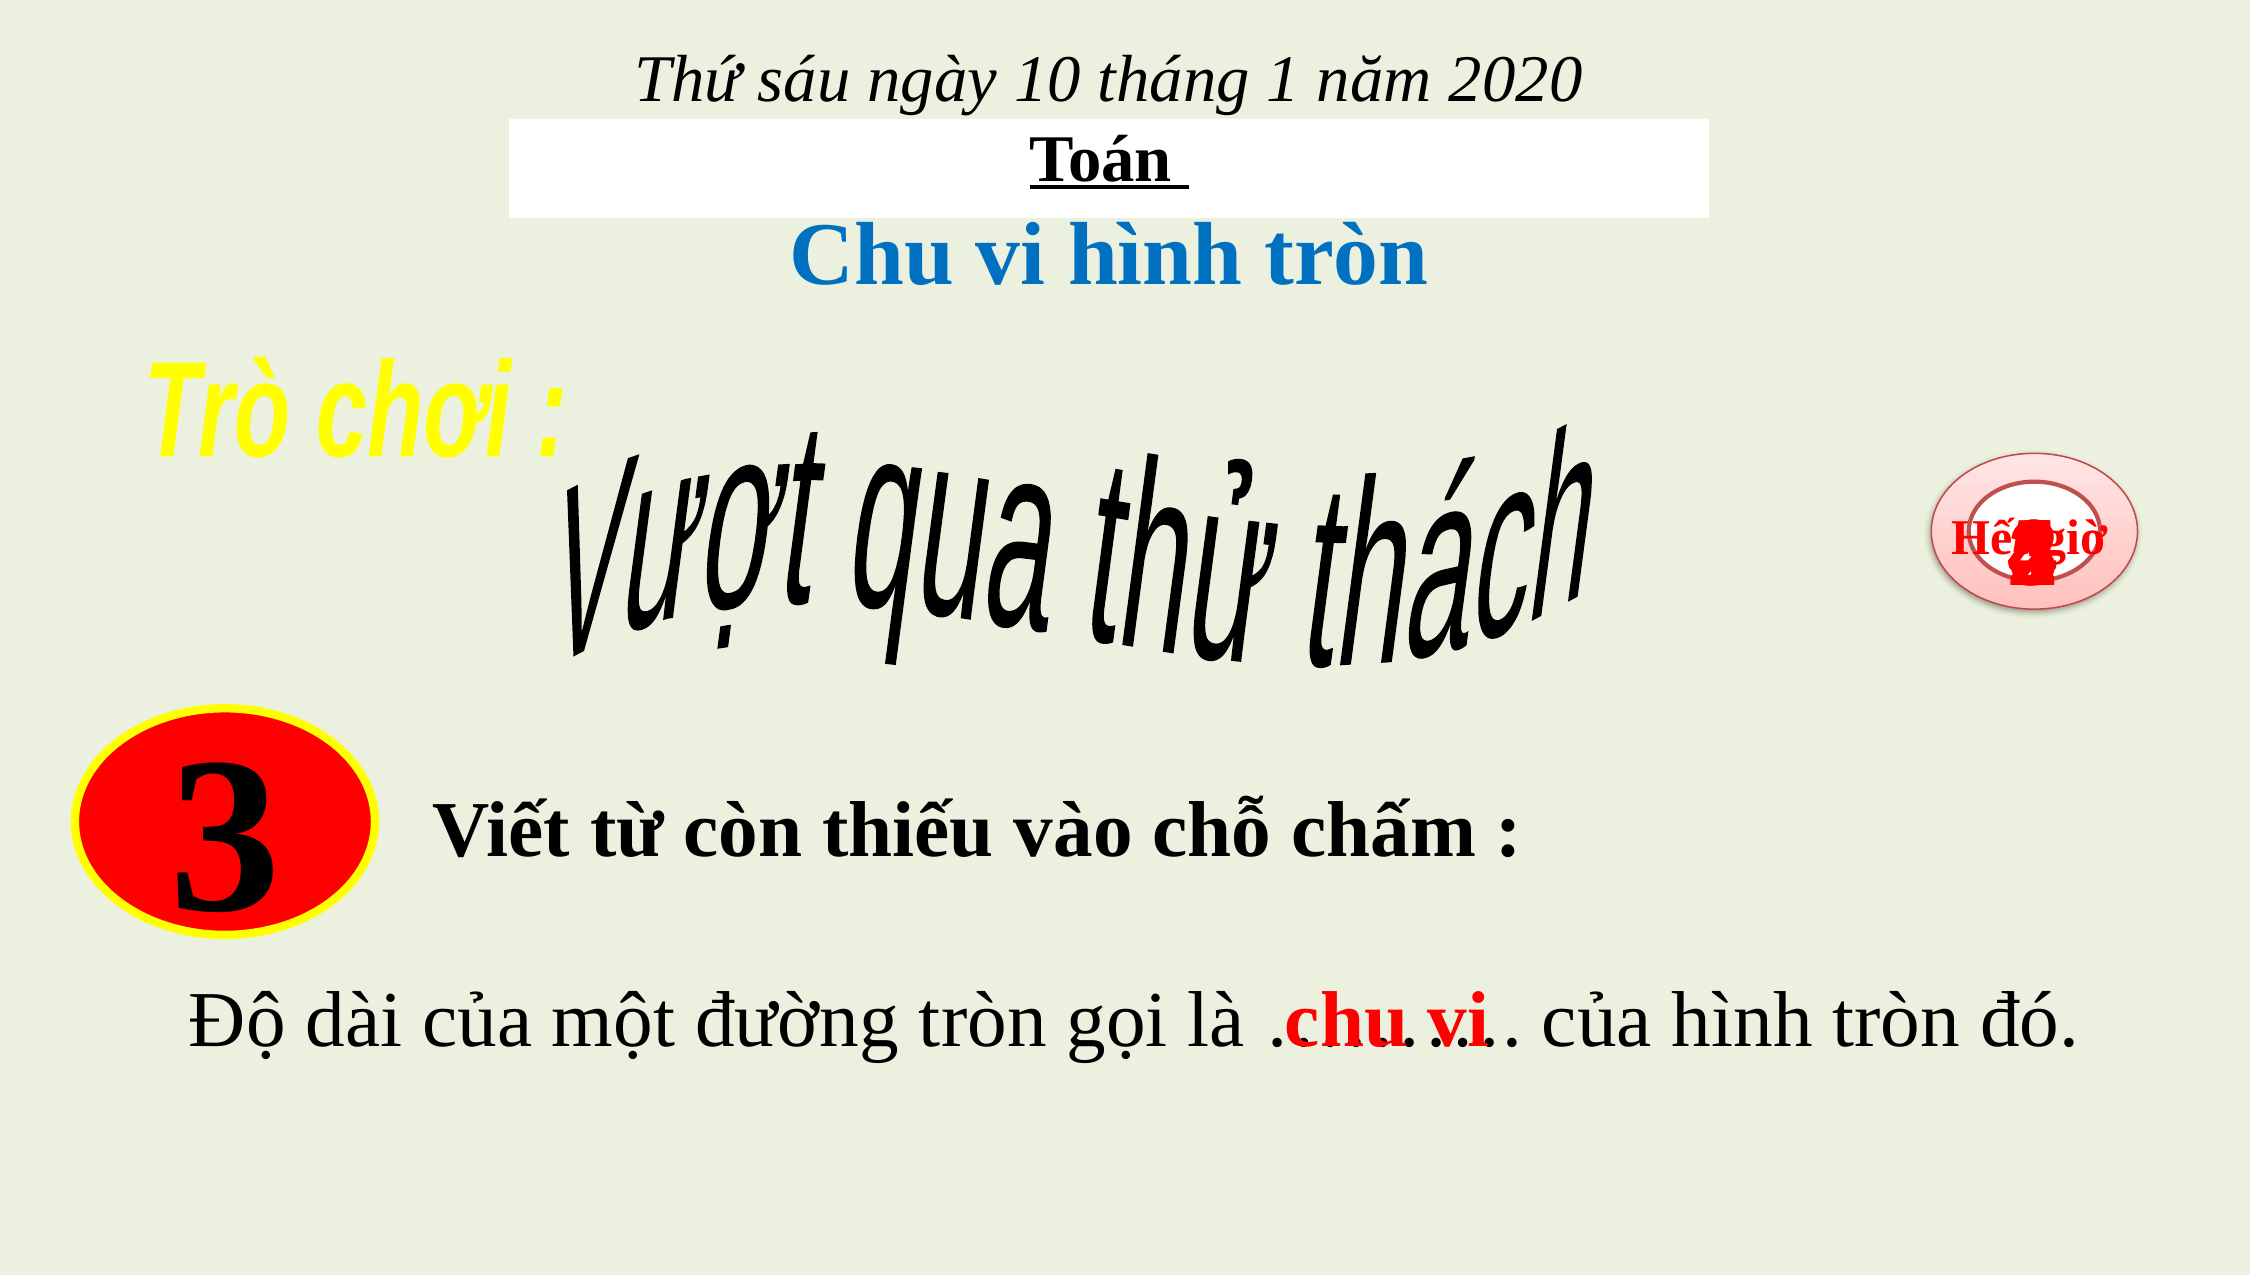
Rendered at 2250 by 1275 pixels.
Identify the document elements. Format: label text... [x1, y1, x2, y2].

text_box Thứ sáu ngày 10 tháng 1 năm 2020 Toán Chu vi hình tròn [509, 118, 1710, 219]
text_box 1 [1987, 576, 2100, 615]
text_box Độ dài của một đường tròn gọi là ………. của hình tròn đó. [168, 957, 1264, 1073]
text_box 1 [1987, 474, 2100, 494]
text_box Viết từ còn thiếu vào chỗ chấm : [412, 767, 2157, 883]
text_box Độ dài của một đường tròn gọi là ………. của hình tròn đó. [1622, 957, 2250, 1073]
text_box [1942, 452, 2126, 494]
text_box 3 [74, 708, 375, 935]
text_box [1949, 576, 1987, 602]
text_box chu vi [1264, 957, 1622, 1073]
text_box Hết giờ [1931, 494, 2232, 576]
text_box [2100, 576, 2120, 593]
